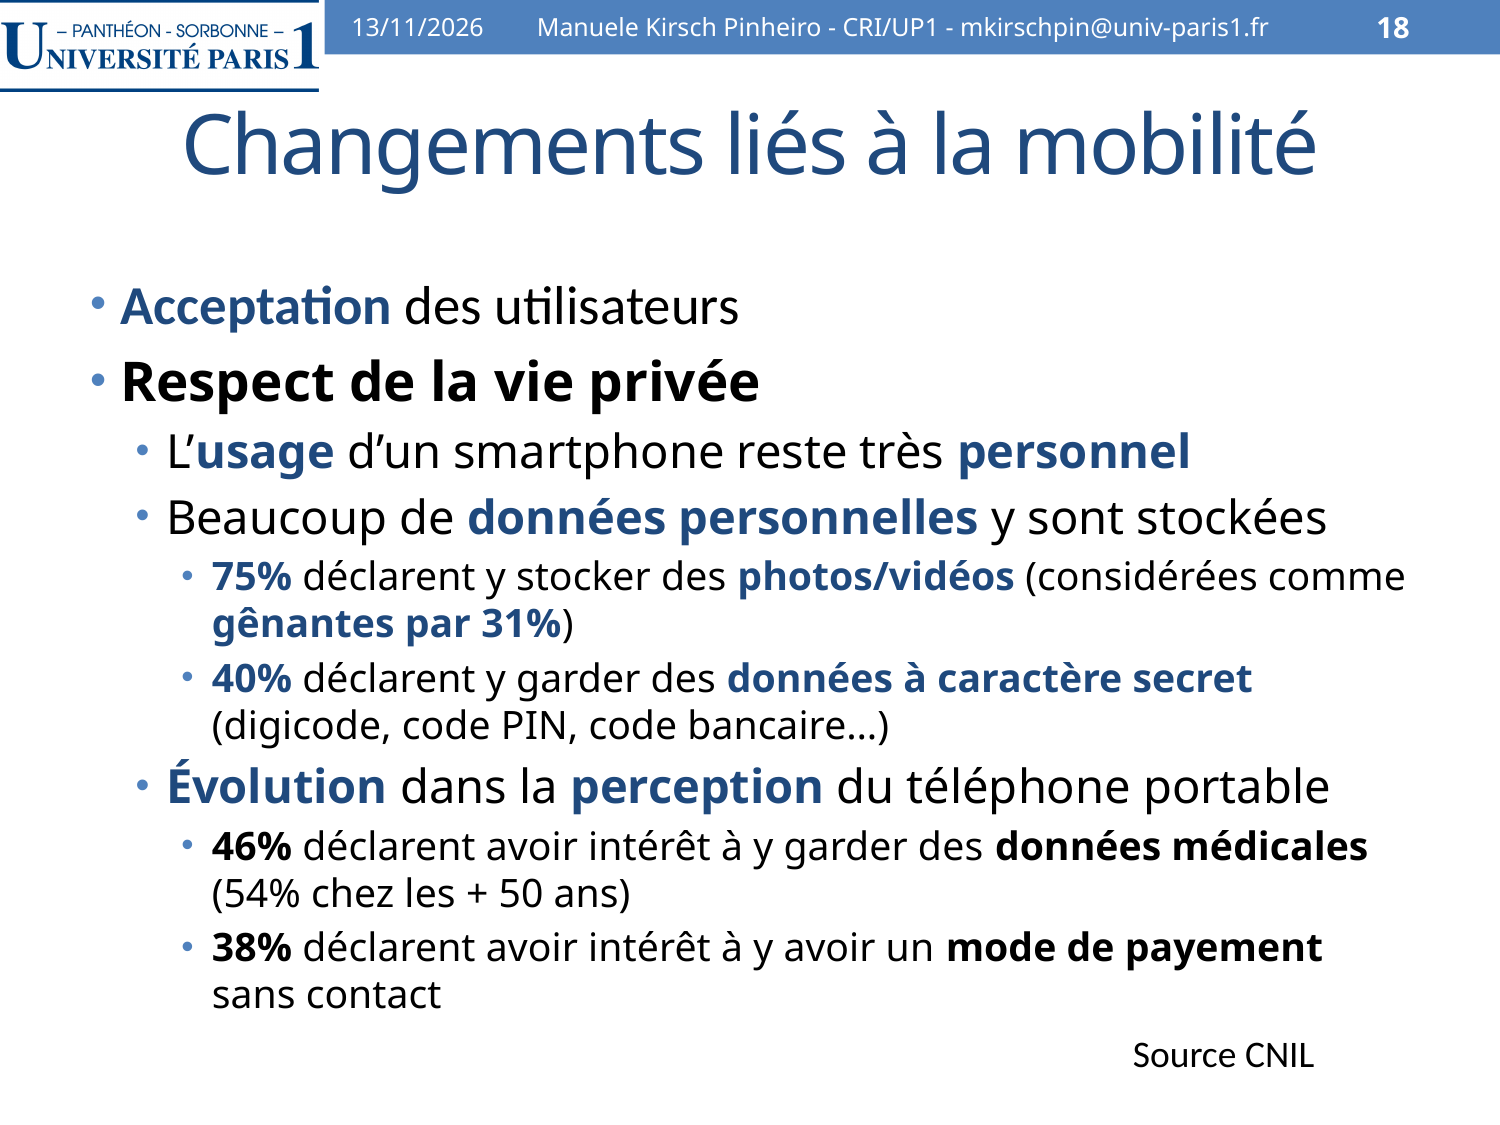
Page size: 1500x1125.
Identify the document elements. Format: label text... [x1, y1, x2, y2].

list Acceptation des utilisateurs Respect de la vie privée L’usage d’un smartphone reste très personnel Beaucoup de données personnelles y sont stockées 75% déclarent y stocker des photos/vidéos (considérées comme gênantes par 31%) 40% déclarent y garder des données à caractère secret (digicode, code PIN, code bancaire…) Évolution dans la perception du téléphone portable 46% déclarent avoir intérêt à y garder des données médicales (54% chez les + 50 ans) 38% déclarent avoir intérêt à y avoir un mode de payement sans contact [75, 262, 1424, 1035]
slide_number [336, 3, 478, 55]
picture [0, 0, 319, 92]
text_box Source CNIL [1118, 1023, 1330, 1083]
slide_number 18 [1340, 3, 1425, 55]
title Changements liés à la mobilité [76, 66, 1425, 218]
footer Manuele Kirsch Pinheiro - CRI/UP1 - mkirschpin@univ-paris1.fr [478, 3, 1329, 55]
